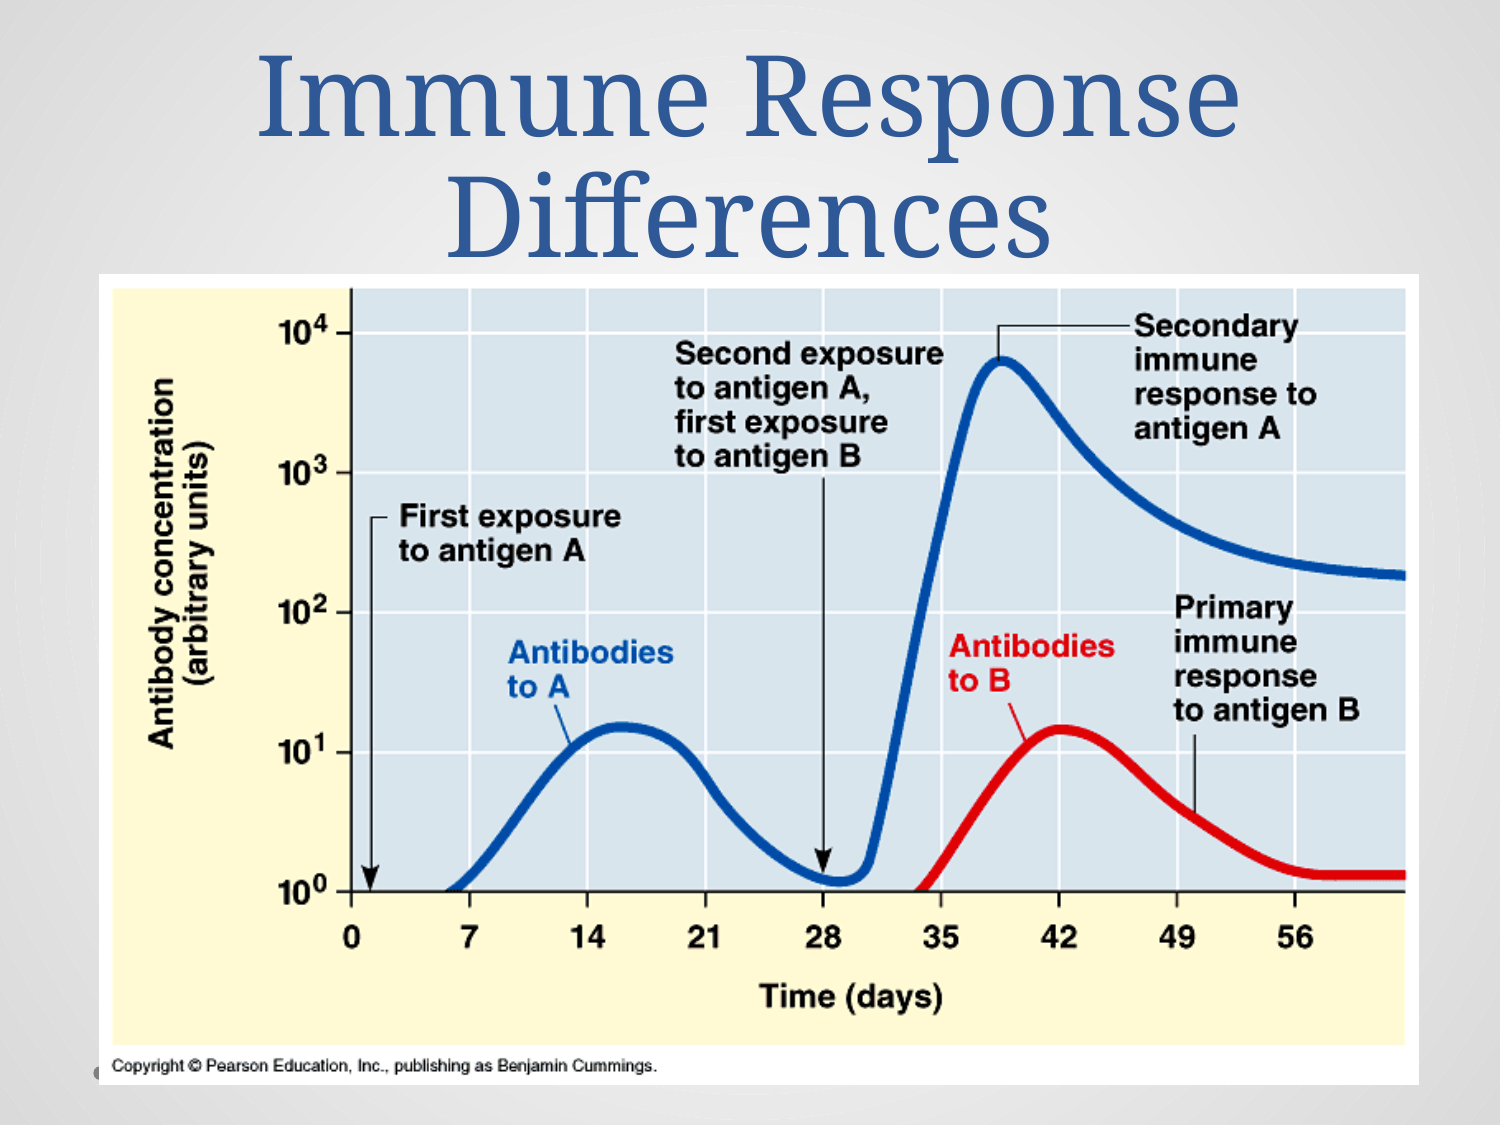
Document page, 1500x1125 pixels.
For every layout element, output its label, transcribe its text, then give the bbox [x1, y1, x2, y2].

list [99, 274, 1419, 1085]
title Immune Response Differences [75, 125, 1425, 288]
